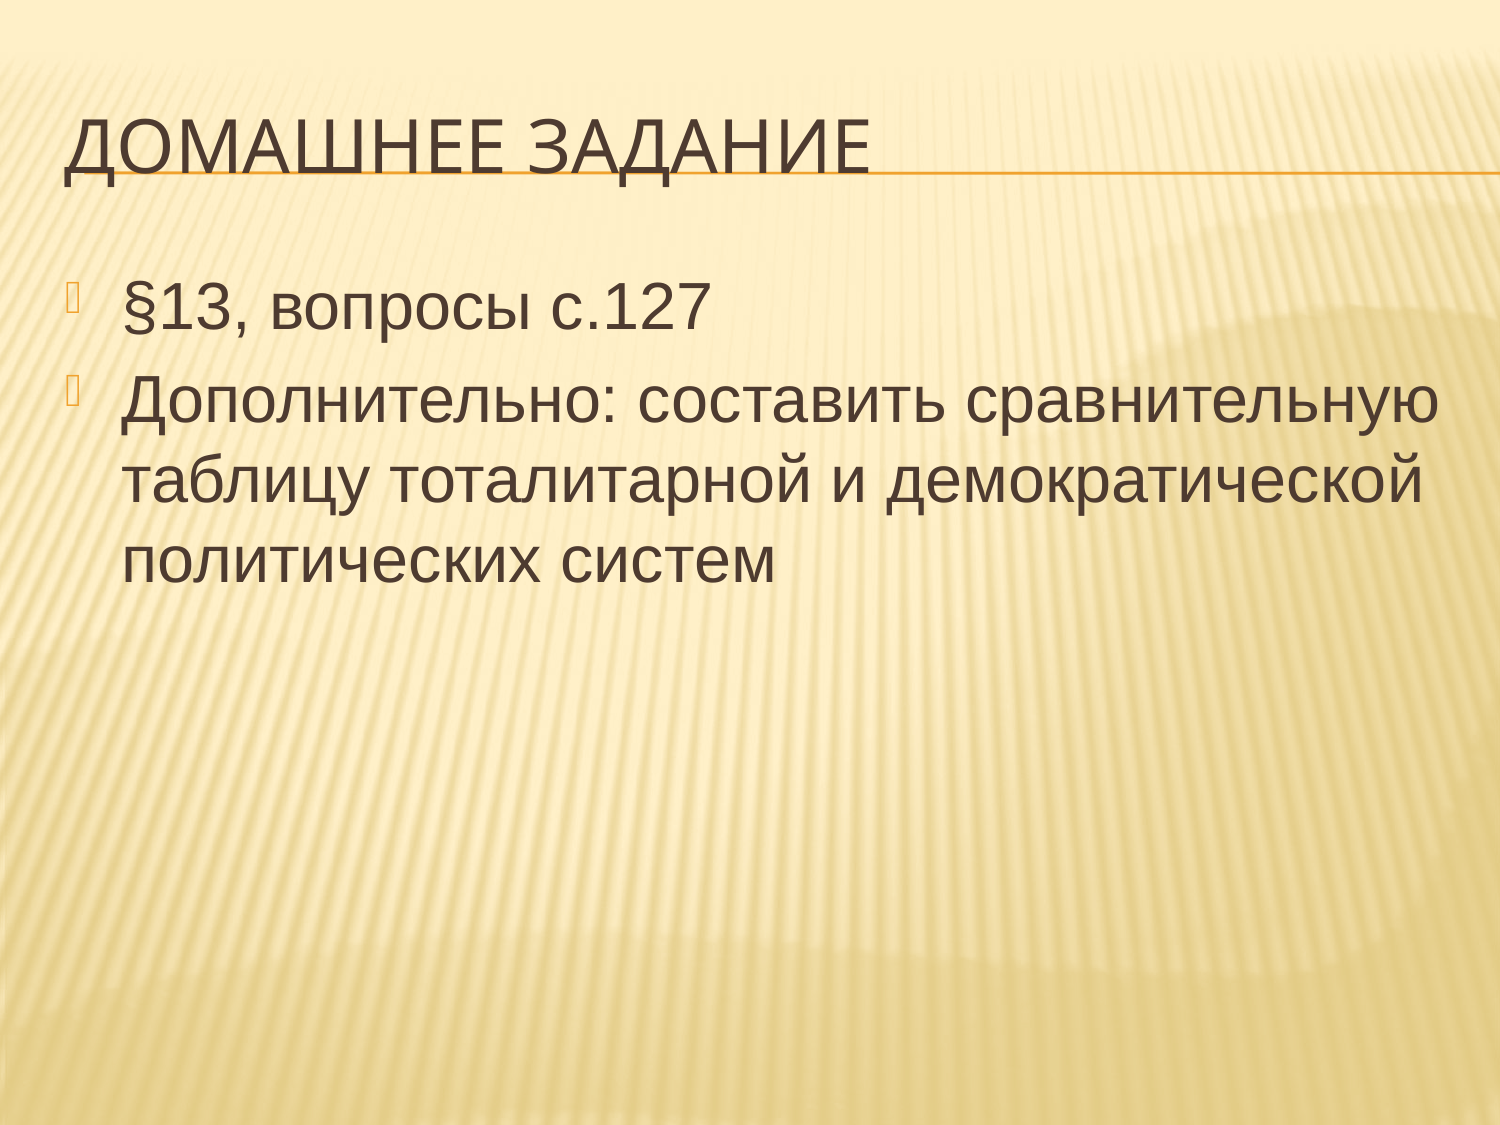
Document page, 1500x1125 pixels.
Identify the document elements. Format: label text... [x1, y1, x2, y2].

list §13, вопросы с.127 Дополнительно: составить сравнительную таблицу тоталитарной и демократической политических систем [49, 254, 1476, 998]
title Домашнее задание [50, 75, 1475, 213]
